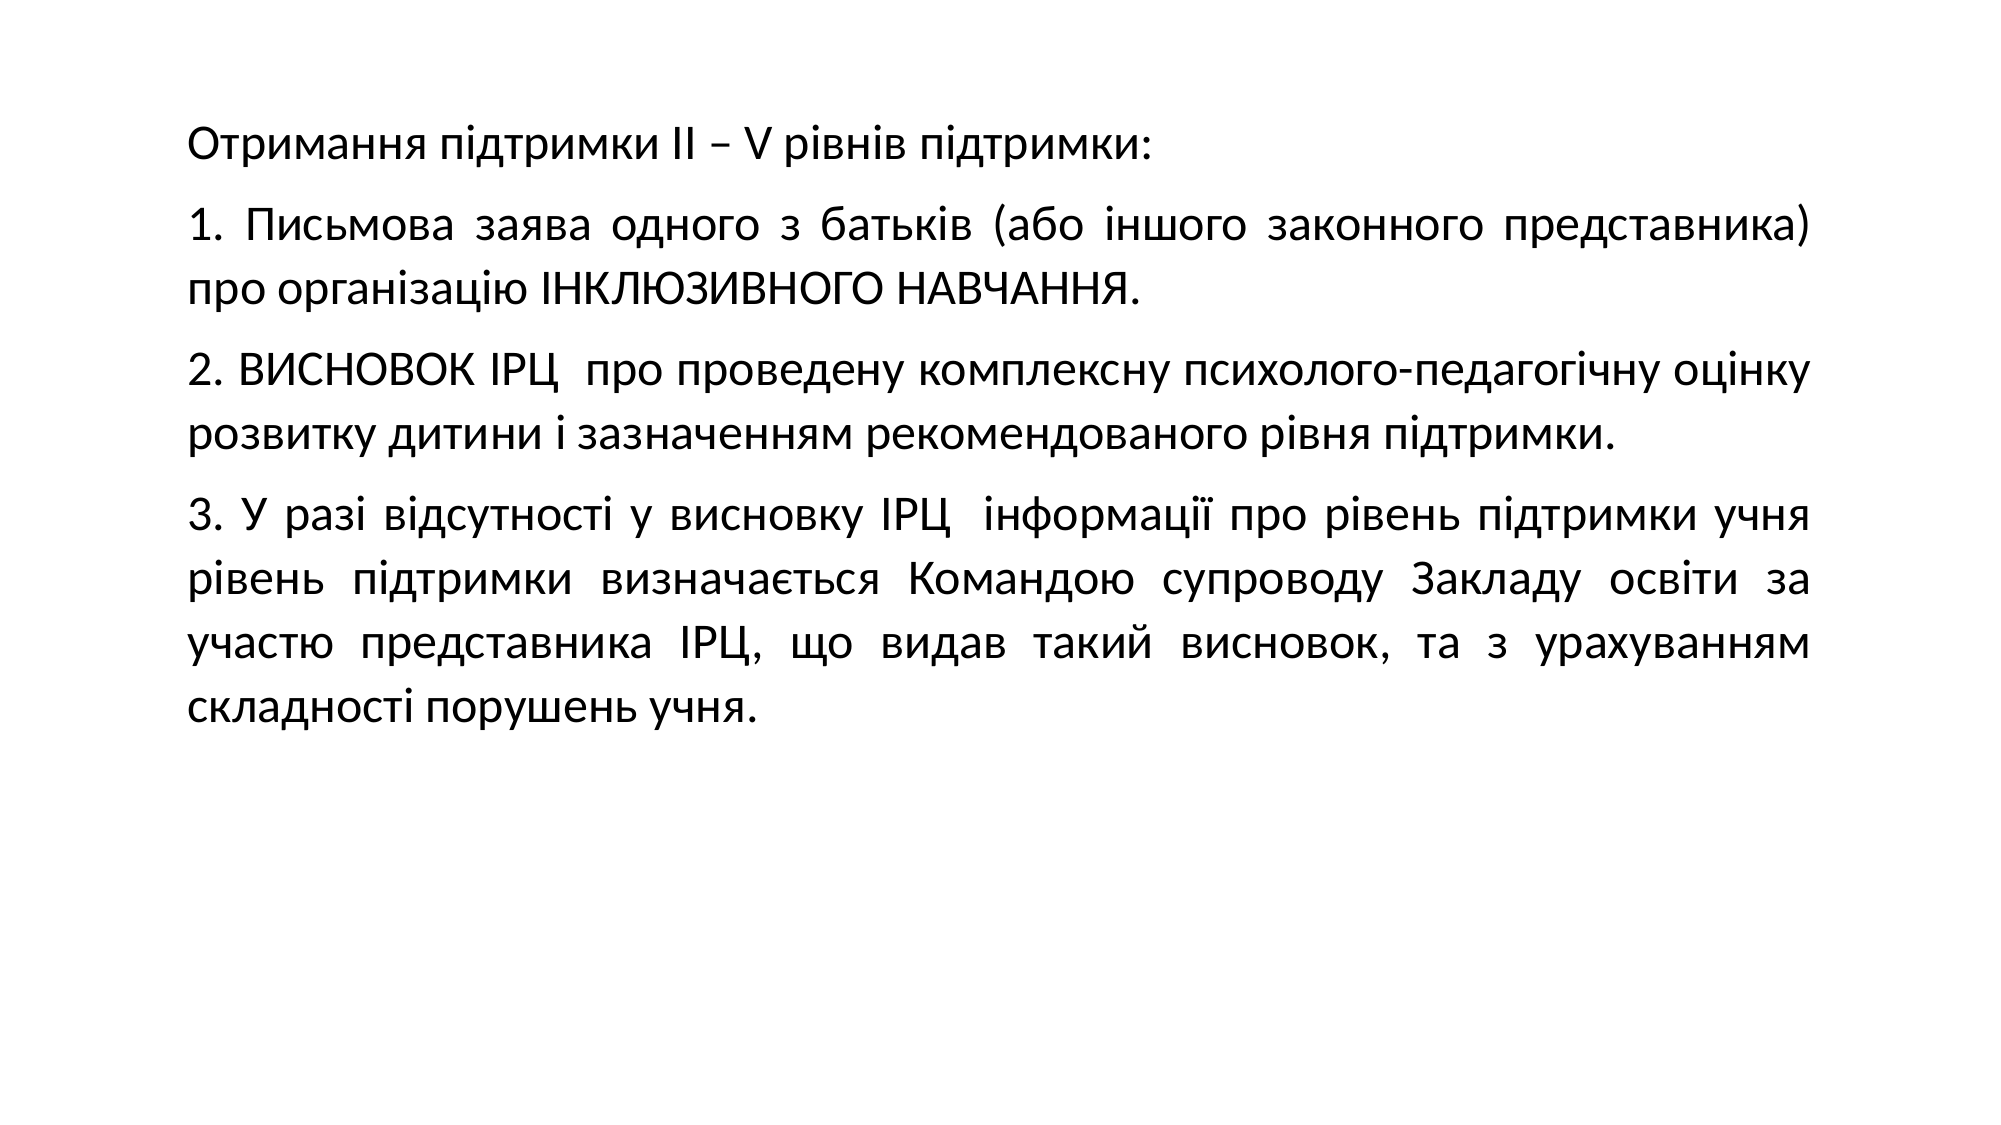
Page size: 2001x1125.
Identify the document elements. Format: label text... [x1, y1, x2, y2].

text_box Отримання підтримки ІІ – V рівнів підтримки: 1. Письмова заява одного з батьків (або іншого законного представника) про організацію ІНКЛЮЗИВНОГО НАВЧАННЯ. 2. ВИСНОВОК ІРЦ про проведену комплексну психолого-педагогічну оцінку розвитку дитини і зазначенням рекомендованого рівня підтримки. 3. У разі відсутності у висновку ІРЦ інформації про рівень підтримки учня рівень підтримки визначається Командою супроводу Закладу освіти за участю представника ІРЦ, що видав такий висновок, та з урахуванням складності порушень учня. [172, 97, 1828, 741]
